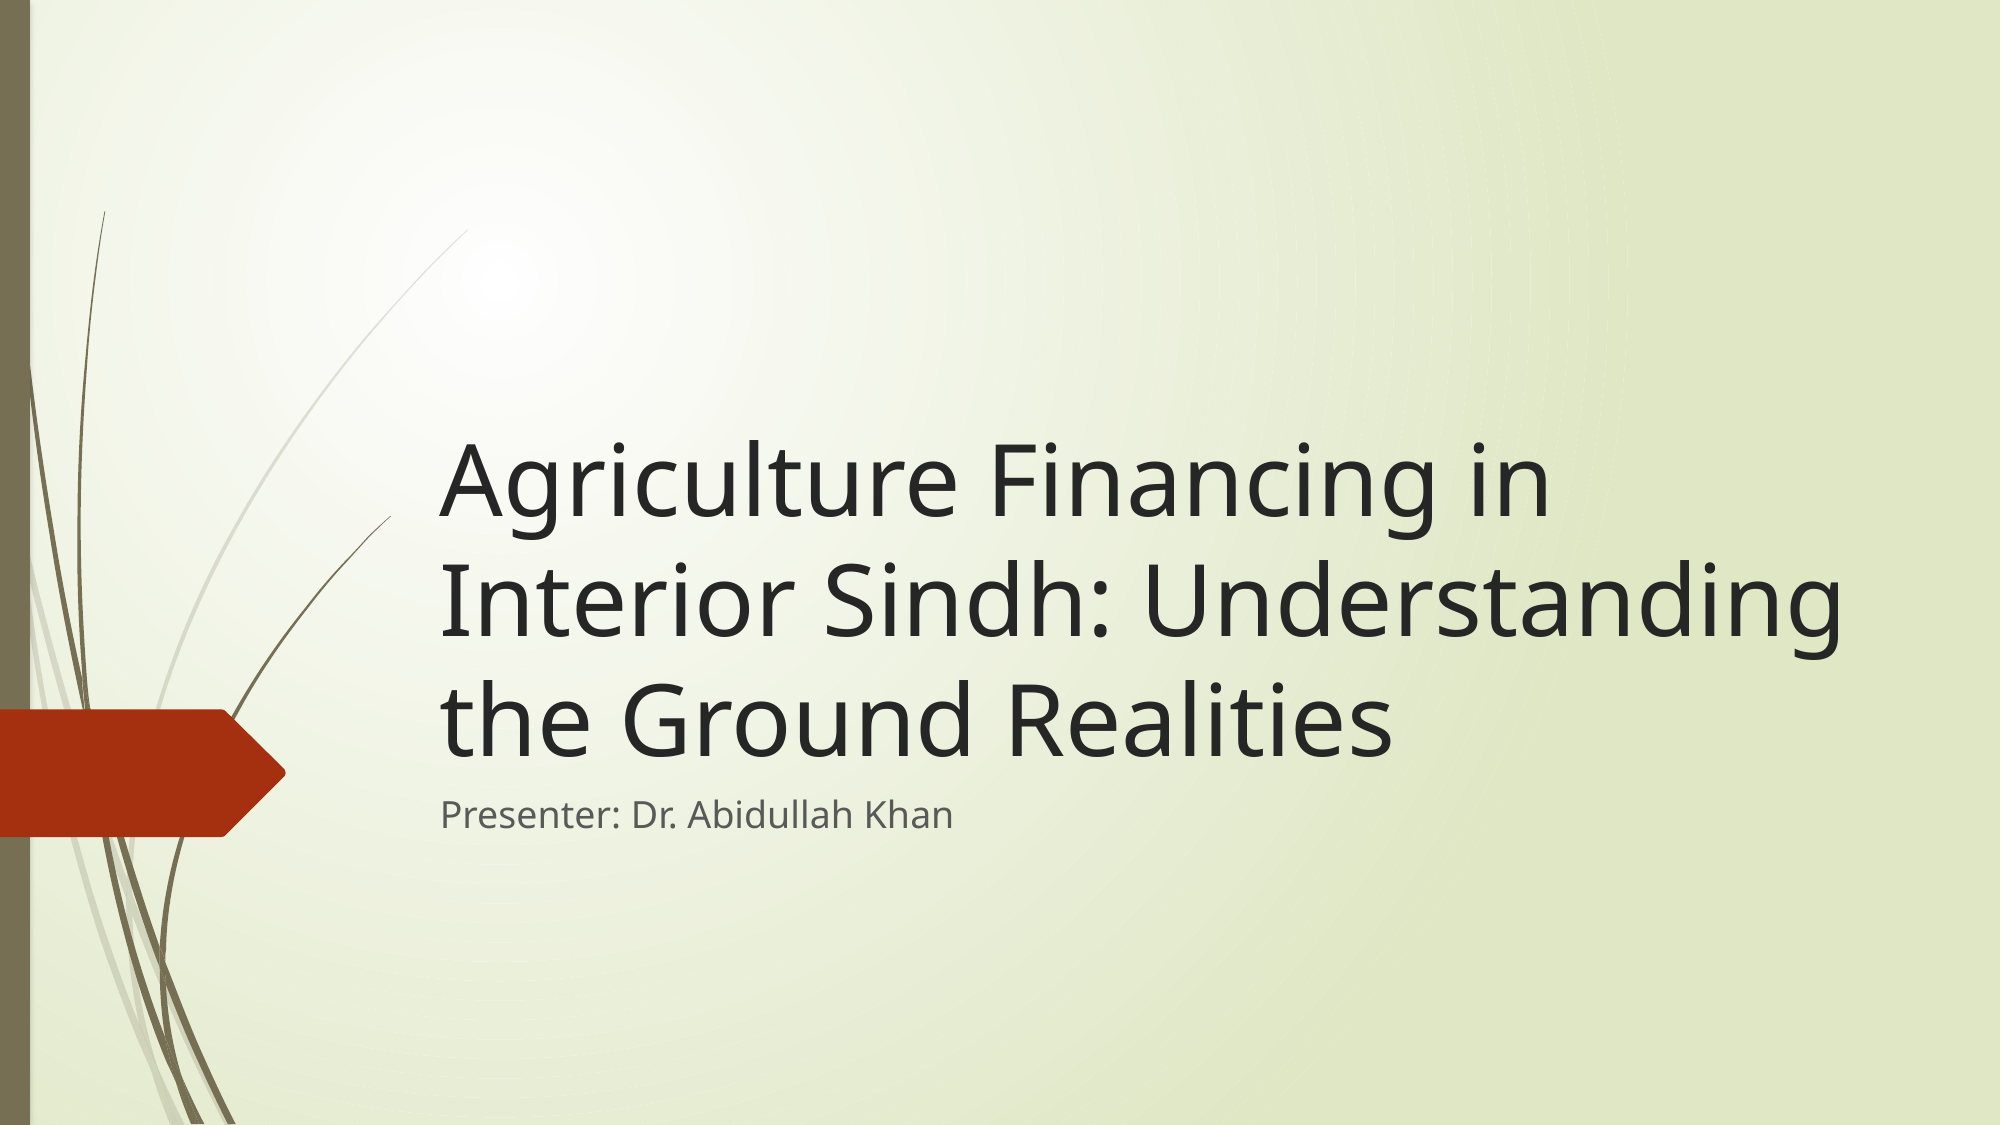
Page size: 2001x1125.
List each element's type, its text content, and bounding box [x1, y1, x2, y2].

title Agriculture Financing in Interior Sindh: Understanding the Ground Realities [424, 412, 1888, 783]
subtitle Presenter: Dr. Abidullah Khan [424, 783, 1888, 969]
